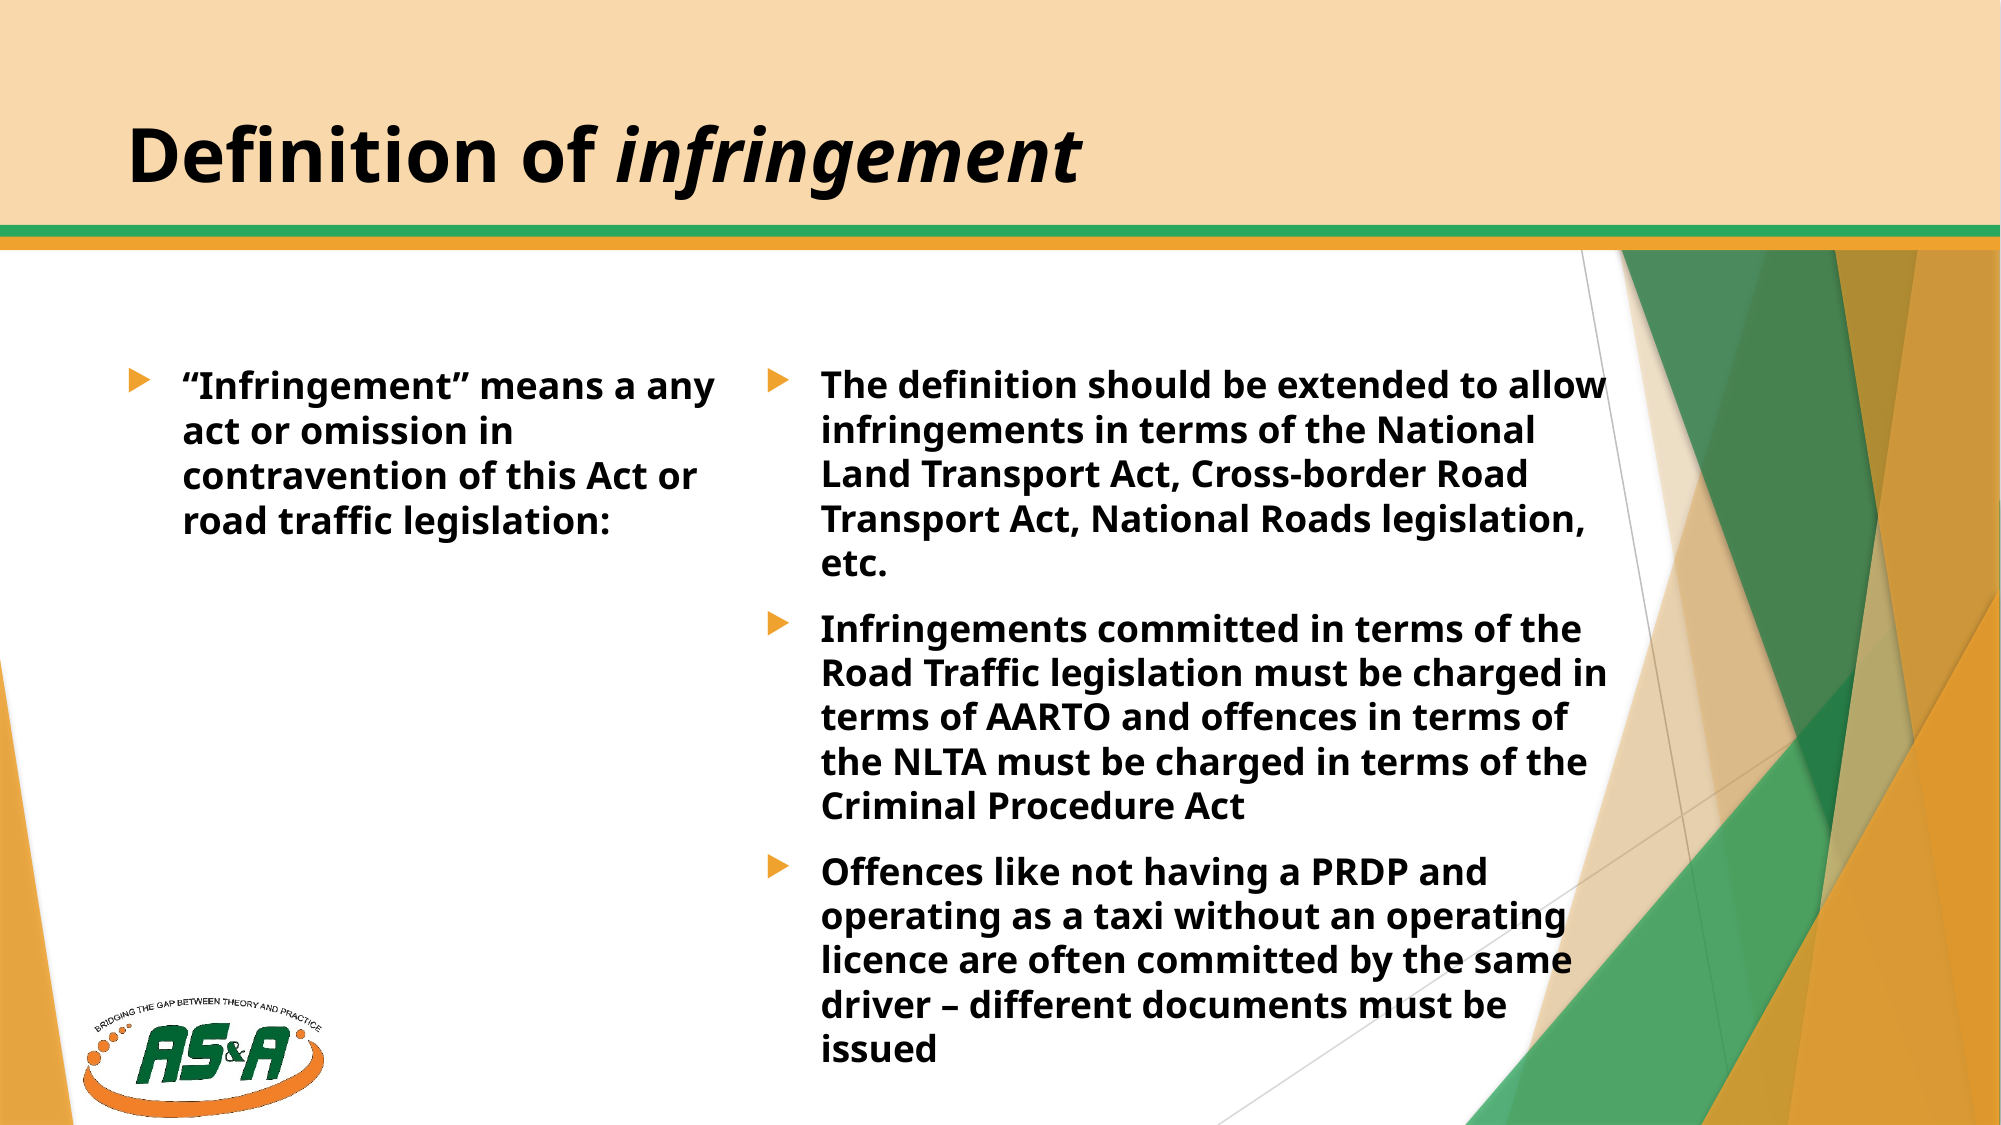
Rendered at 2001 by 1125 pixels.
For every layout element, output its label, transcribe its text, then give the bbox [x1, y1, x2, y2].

picture [83, 998, 324, 1118]
title Definition of infringement [111, 99, 1522, 317]
list The definition should be extended to allow infringements in terms of the National Land Transport Act, Cross-border Road Transport Act, National Roads legislation, etc. Infringements committed in terms of the Road Traffic legislation must be charged in terms of AARTO and offences in terms of the NLTA must be charged in terms of the Criminal Procedure Act Offences like not having a PRDP and operating as a taxi without an operating licence are often committed by the same driver – different documents must be issued [750, 354, 1625, 1080]
list “Infringement” means a any act or omission in contravention of this Act or road traffic legislation: [111, 354, 750, 992]
